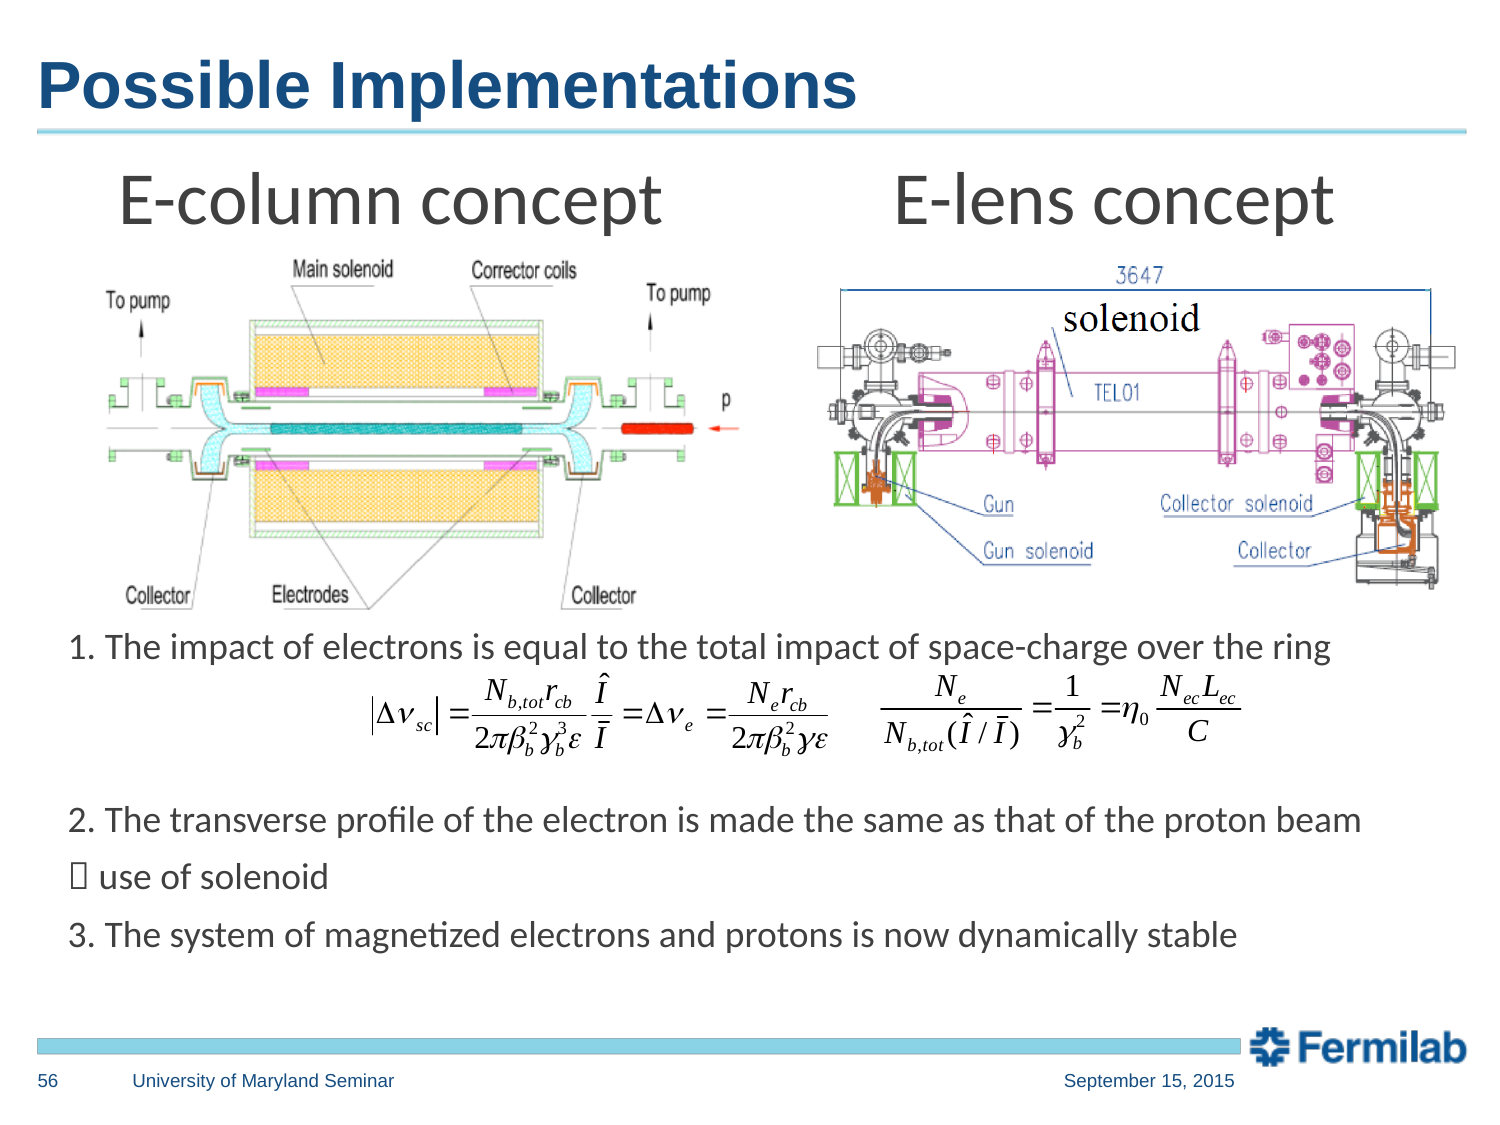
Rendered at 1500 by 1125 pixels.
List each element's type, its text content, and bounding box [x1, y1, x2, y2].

picture [99, 207, 740, 620]
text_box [366, 665, 833, 764]
text_box 1. The impact of electrons is equal to the total impact of space-charge over the ring 2. The transverse profile of the electron is made the same as that of the proton beam  use of solenoid 3. The system of magnetized electrons and protons is now dynamically stable [53, 614, 1481, 963]
footer University of Maryland Seminar [132, 1068, 1014, 1109]
text_box E-lens concept [878, 141, 1351, 247]
text_box E-column concept [103, 142, 679, 206]
slide_number 56 [37, 1068, 111, 1109]
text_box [875, 666, 1247, 763]
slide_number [1058, 1068, 1235, 1109]
title Possible Implementations [37, 17, 1463, 123]
picture [812, 266, 1463, 595]
